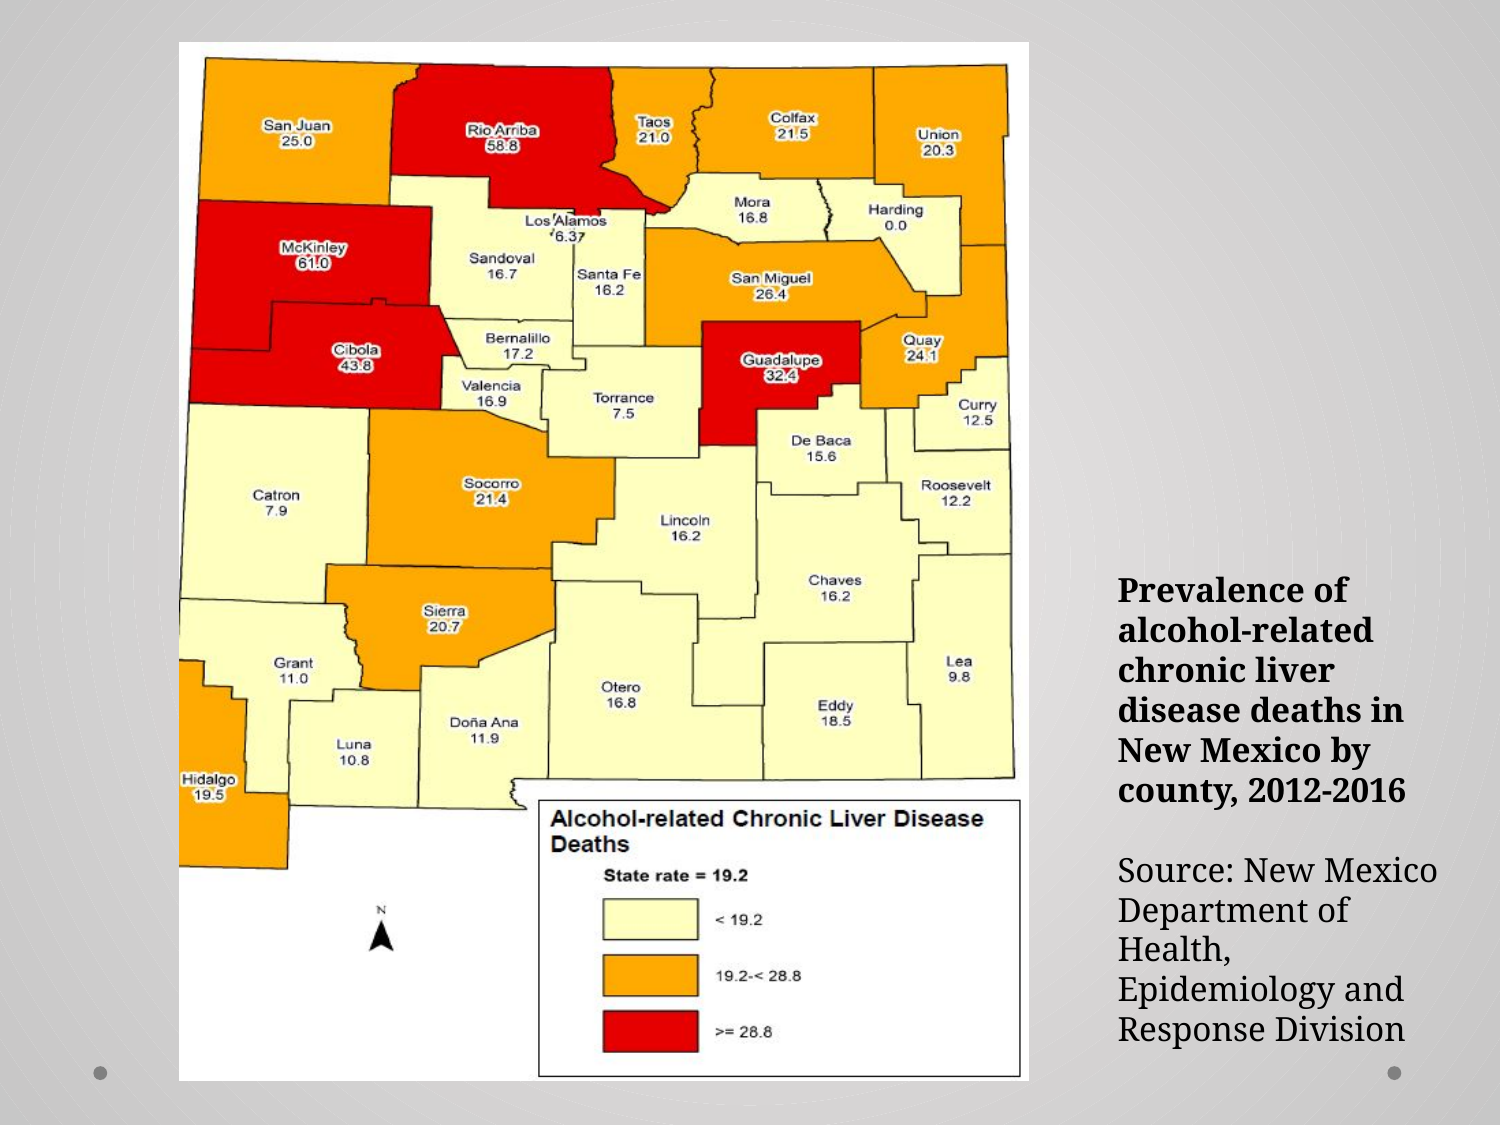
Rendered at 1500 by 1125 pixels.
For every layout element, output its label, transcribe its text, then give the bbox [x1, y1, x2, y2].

picture [179, 42, 1029, 1081]
text_box Prevalence of alcohol-related chronic liver disease deaths in New Mexico by county, 2012-2016 Source: New Mexico Department of Health, Epidemiology and Response Division [1102, 561, 1461, 1056]
